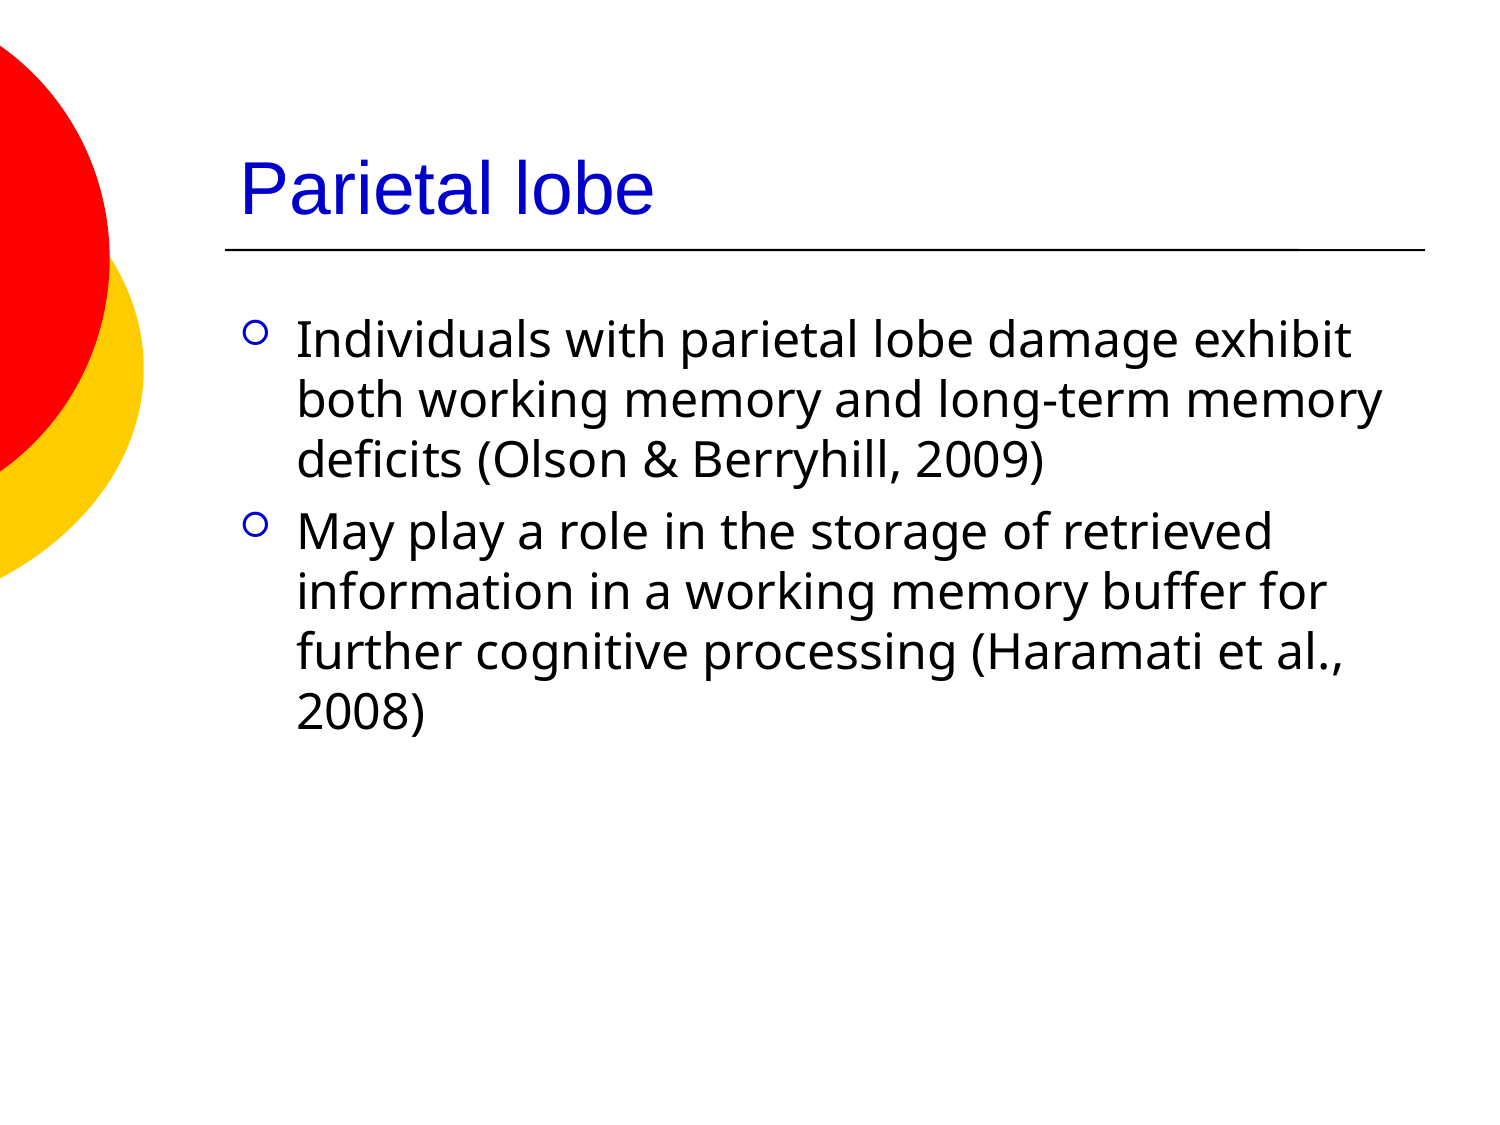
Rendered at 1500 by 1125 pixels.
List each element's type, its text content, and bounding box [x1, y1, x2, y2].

title Parietal lobe [224, 49, 1425, 238]
list Individuals with parietal lobe damage exhibit both working memory and long-term memory deficits (Olson & Berryhill, 2009) May play a role in the storage of retrieved information in a working memory buffer for further cognitive processing (Haramati et al., 2008) [224, 299, 1425, 975]
